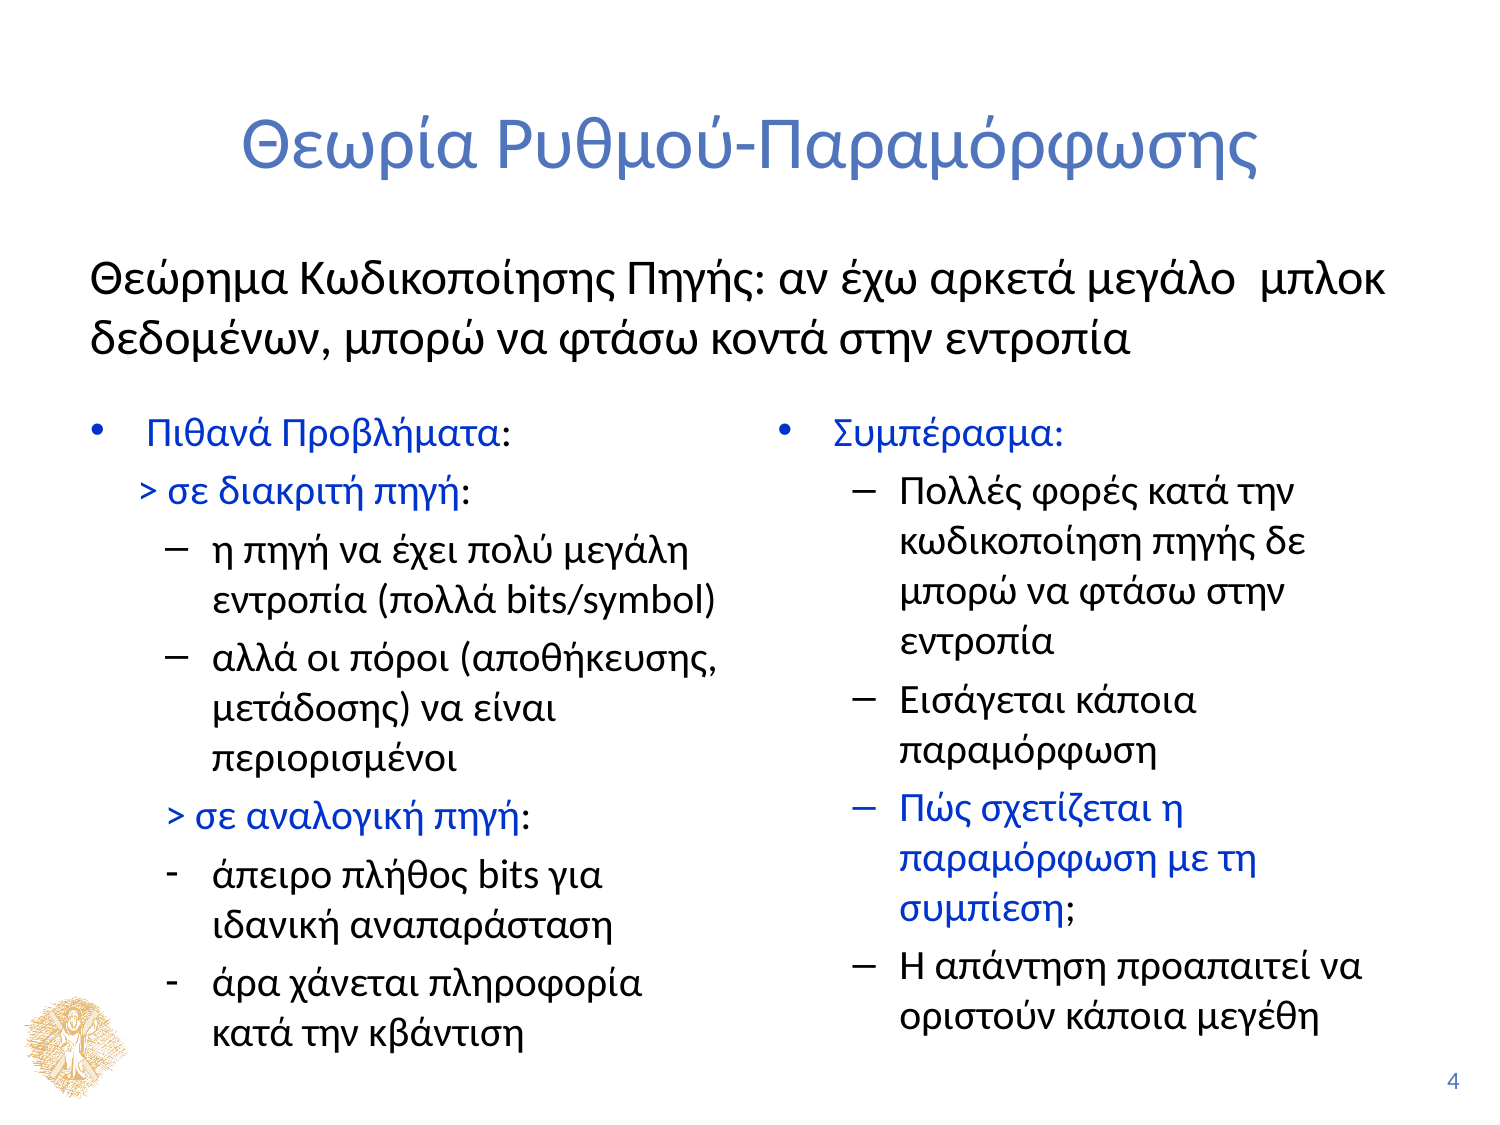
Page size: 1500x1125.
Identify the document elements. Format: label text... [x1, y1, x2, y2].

list Συμπέρασμα: Πολλές φορές κατά την κωδικοποίηση πηγής δε μπορώ να φτάσω στην εντροπία Εισάγεται κάποια παραμόρφωση Πώς σχετίζεται η παραμόρφωση με τη συμπίεση; Η απάντηση προαπαιτεί να οριστούν κάποια μεγέθη [762, 397, 1425, 1005]
text_box Θεώρημα Κωδικοποίησης Πηγής: αν έχω αρκετά μεγάλο μπλοκ δεδομένων, μπορώ να φτάσω κοντά στην εντροπία [75, 237, 1425, 372]
title Θεωρία Ρυθμού-Παραμόρφωσης [75, 45, 1425, 233]
picture [17, 986, 137, 1103]
list Πιθανά Προβλήματα: > σε διακριτή πηγή: η πηγή να έχει πολύ μεγάλη εντροπία (πολλά bits/symbol) αλλά οι πόροι (αποθήκευσης, μετάδοσης) να είναι περιορισμένοι > σε αναλογική πηγή: άπειρο πλήθος bits για ιδανική αναπαράσταση άρα χάνεται πληροφορία κατά την κβάντιση [75, 397, 738, 1005]
